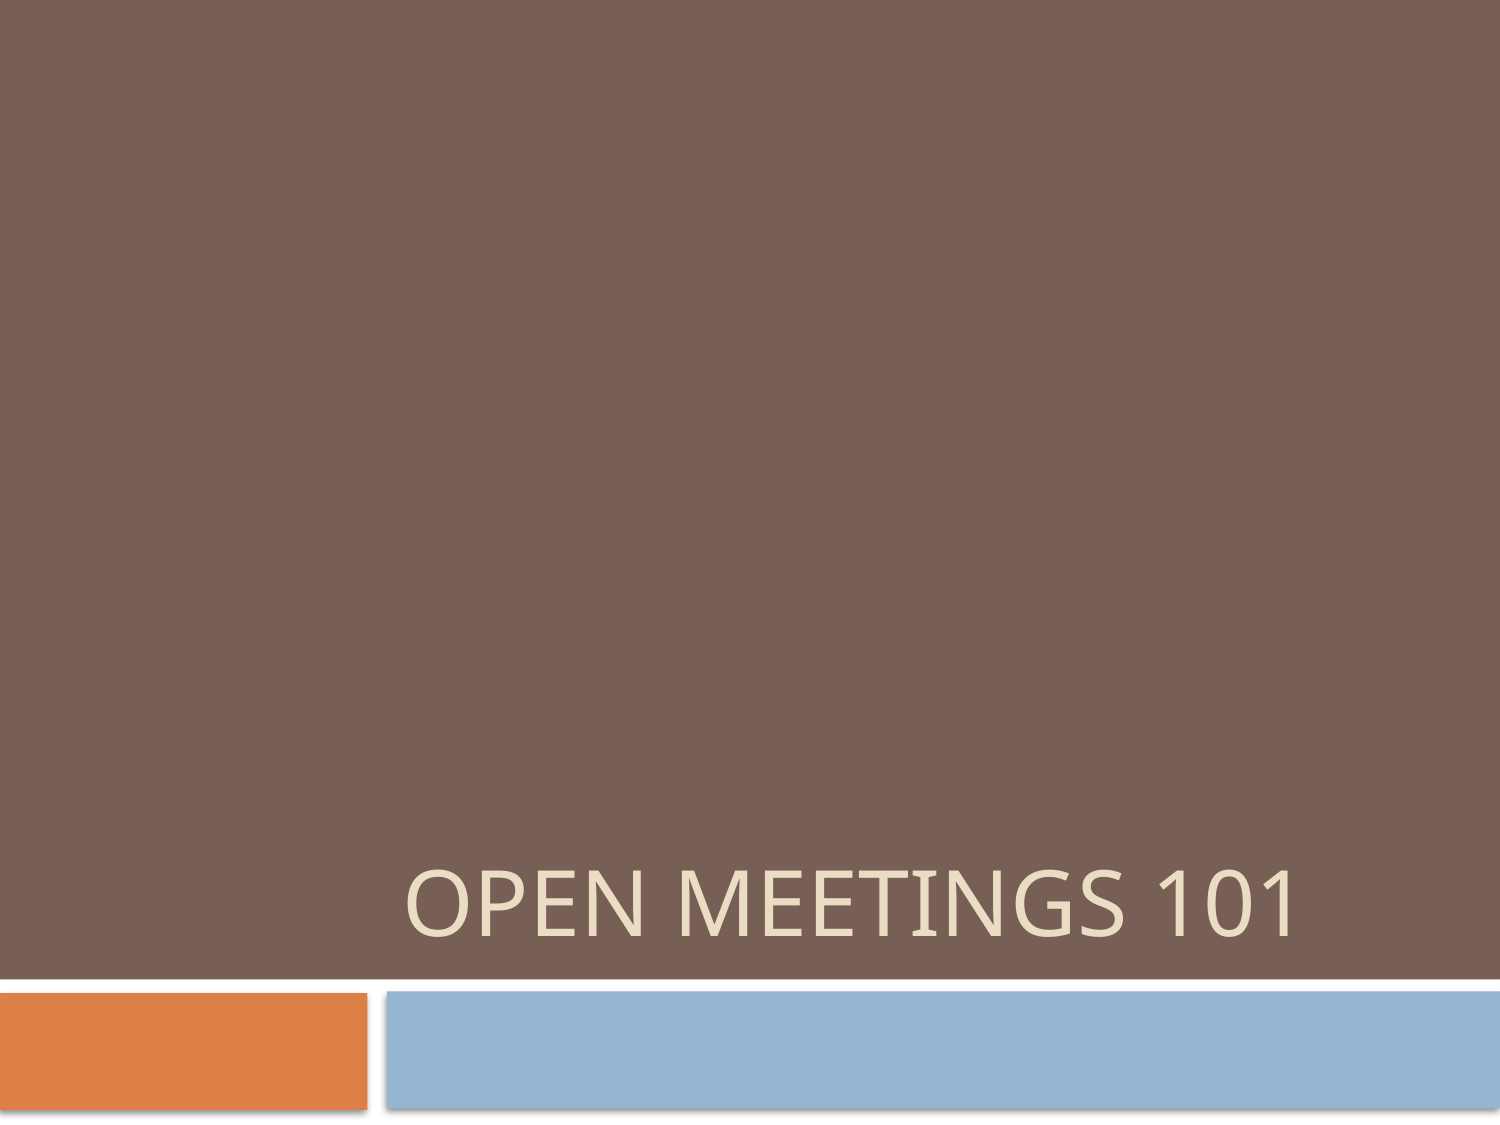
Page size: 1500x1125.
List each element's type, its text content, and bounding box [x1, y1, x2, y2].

title Open meetings 101 [387, 662, 1450, 963]
